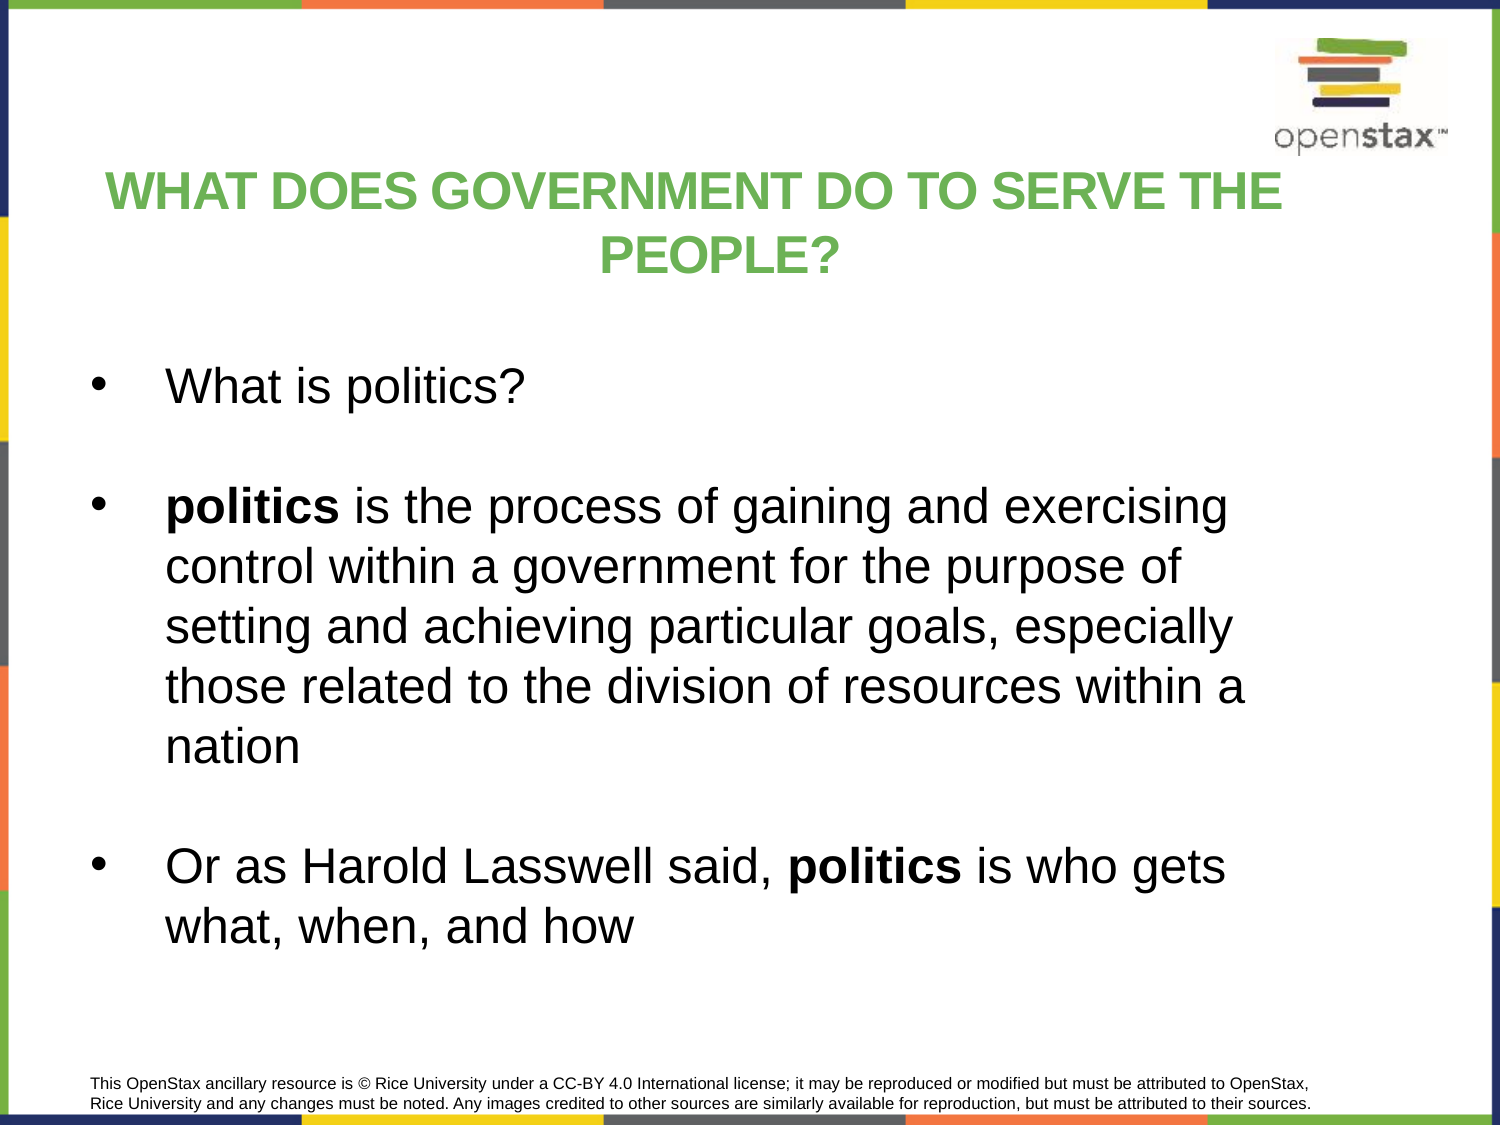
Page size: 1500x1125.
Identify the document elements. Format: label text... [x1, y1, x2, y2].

footer This OpenStax ancillary resource is © Rice University under a CC-BY 4.0 International license; it may be reproduced or modified but must be attributed to OpenStax, Rice University and any changes must be noted. Any images credited to other sources are similarly available for reproduction, but must be attributed to their sources. [75, 1065, 1352, 1112]
text_box What is politics? politics is the process of gaining and exercising control within a government for the purpose of setting and achieving particular goals, especially those related to the division of resources within a nation Or as Harold Lasswell said, politics is who gets what, when, and how [74, 346, 1352, 1027]
title What does government do to serve the people? [75, 147, 1315, 292]
picture [0, 0, 1500, 1125]
